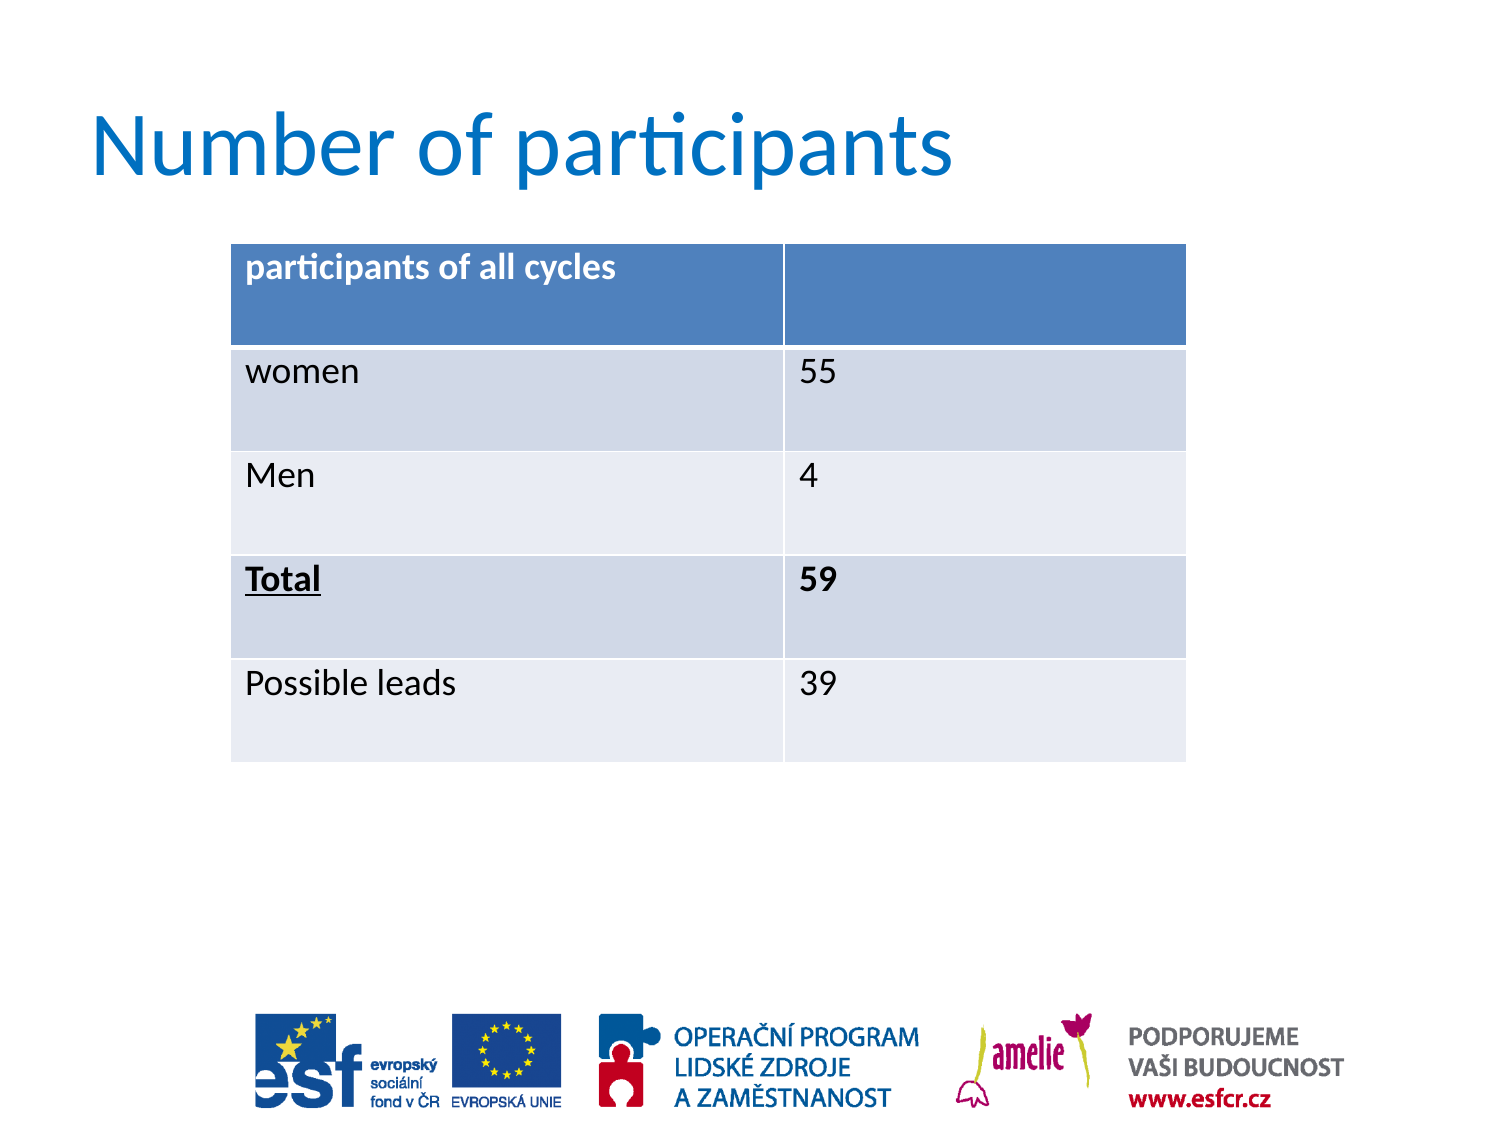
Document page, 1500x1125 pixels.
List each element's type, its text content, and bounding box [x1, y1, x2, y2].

picture [253, 1011, 1347, 1110]
table_cell women [231, 350, 783, 451]
table_cell 55 [785, 350, 1186, 451]
table_cell Total [231, 556, 783, 658]
table_header [785, 244, 1186, 345]
table_cell 59 [785, 556, 1186, 658]
title Number of participants [75, 45, 1425, 233]
table_cell Men [231, 452, 783, 554]
table_header participants of all cycles [231, 244, 783, 345]
table_cell 4 [785, 452, 1186, 554]
table_cell 39 [785, 660, 1186, 762]
table_cell Possible leads [231, 660, 783, 762]
